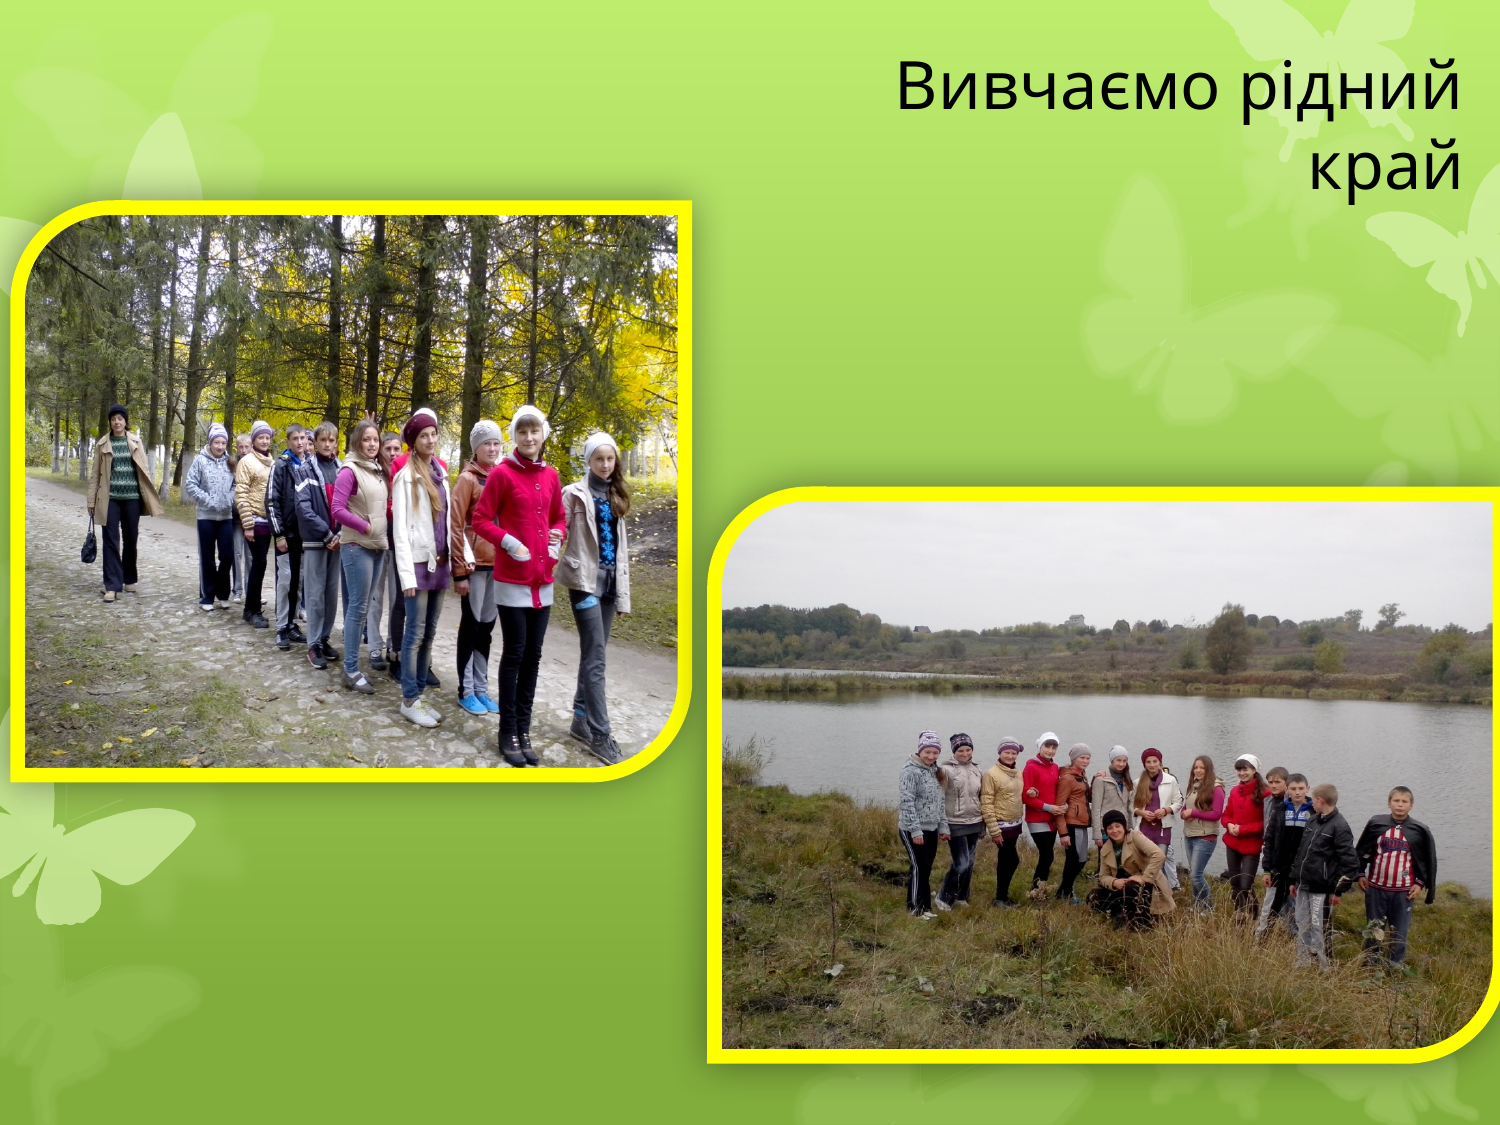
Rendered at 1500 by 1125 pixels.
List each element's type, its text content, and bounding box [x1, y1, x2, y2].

picture [713, 493, 1500, 1057]
picture [17, 207, 686, 776]
text_box Вивчаємо рідний край [735, 35, 1480, 210]
